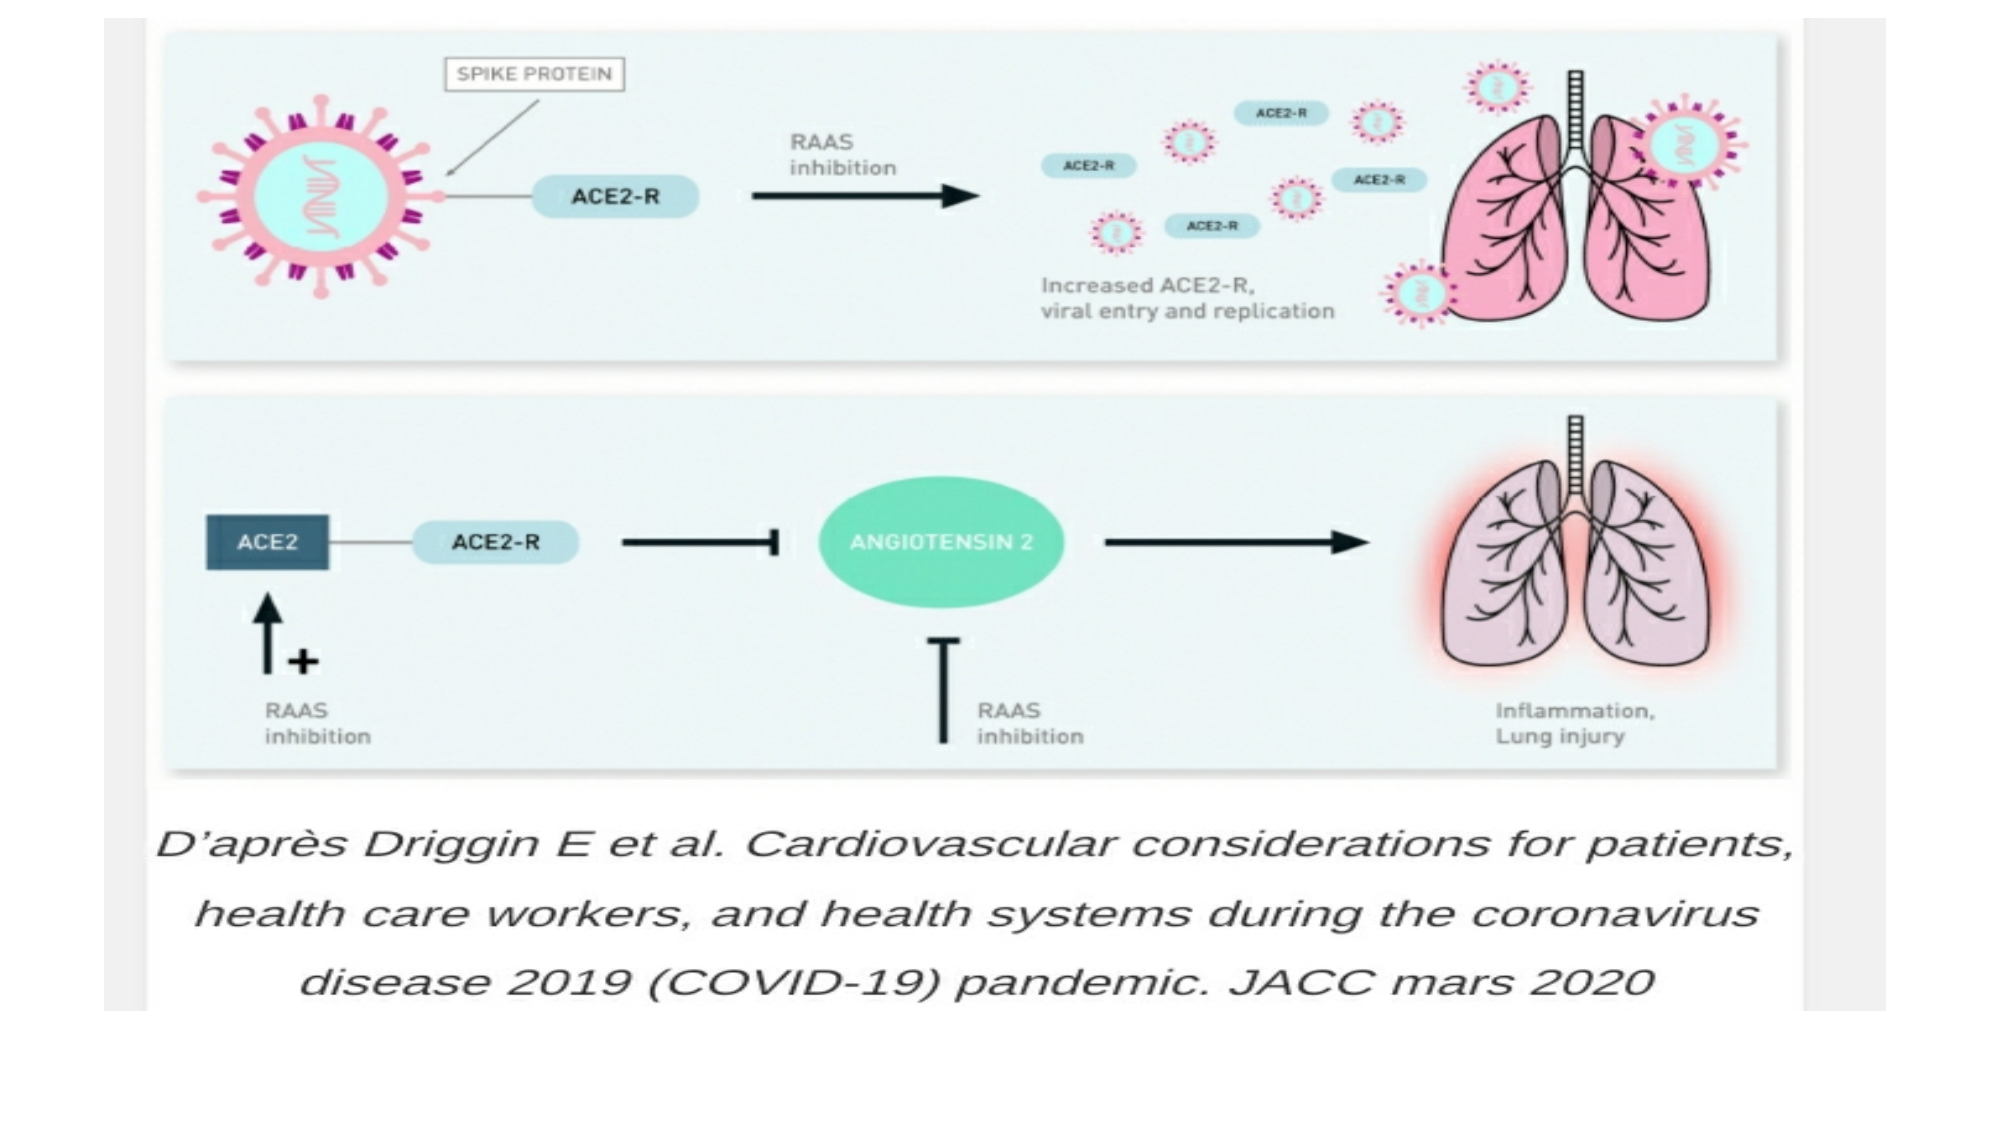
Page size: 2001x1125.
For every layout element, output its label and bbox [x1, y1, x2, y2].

list [104, 18, 1886, 1011]
